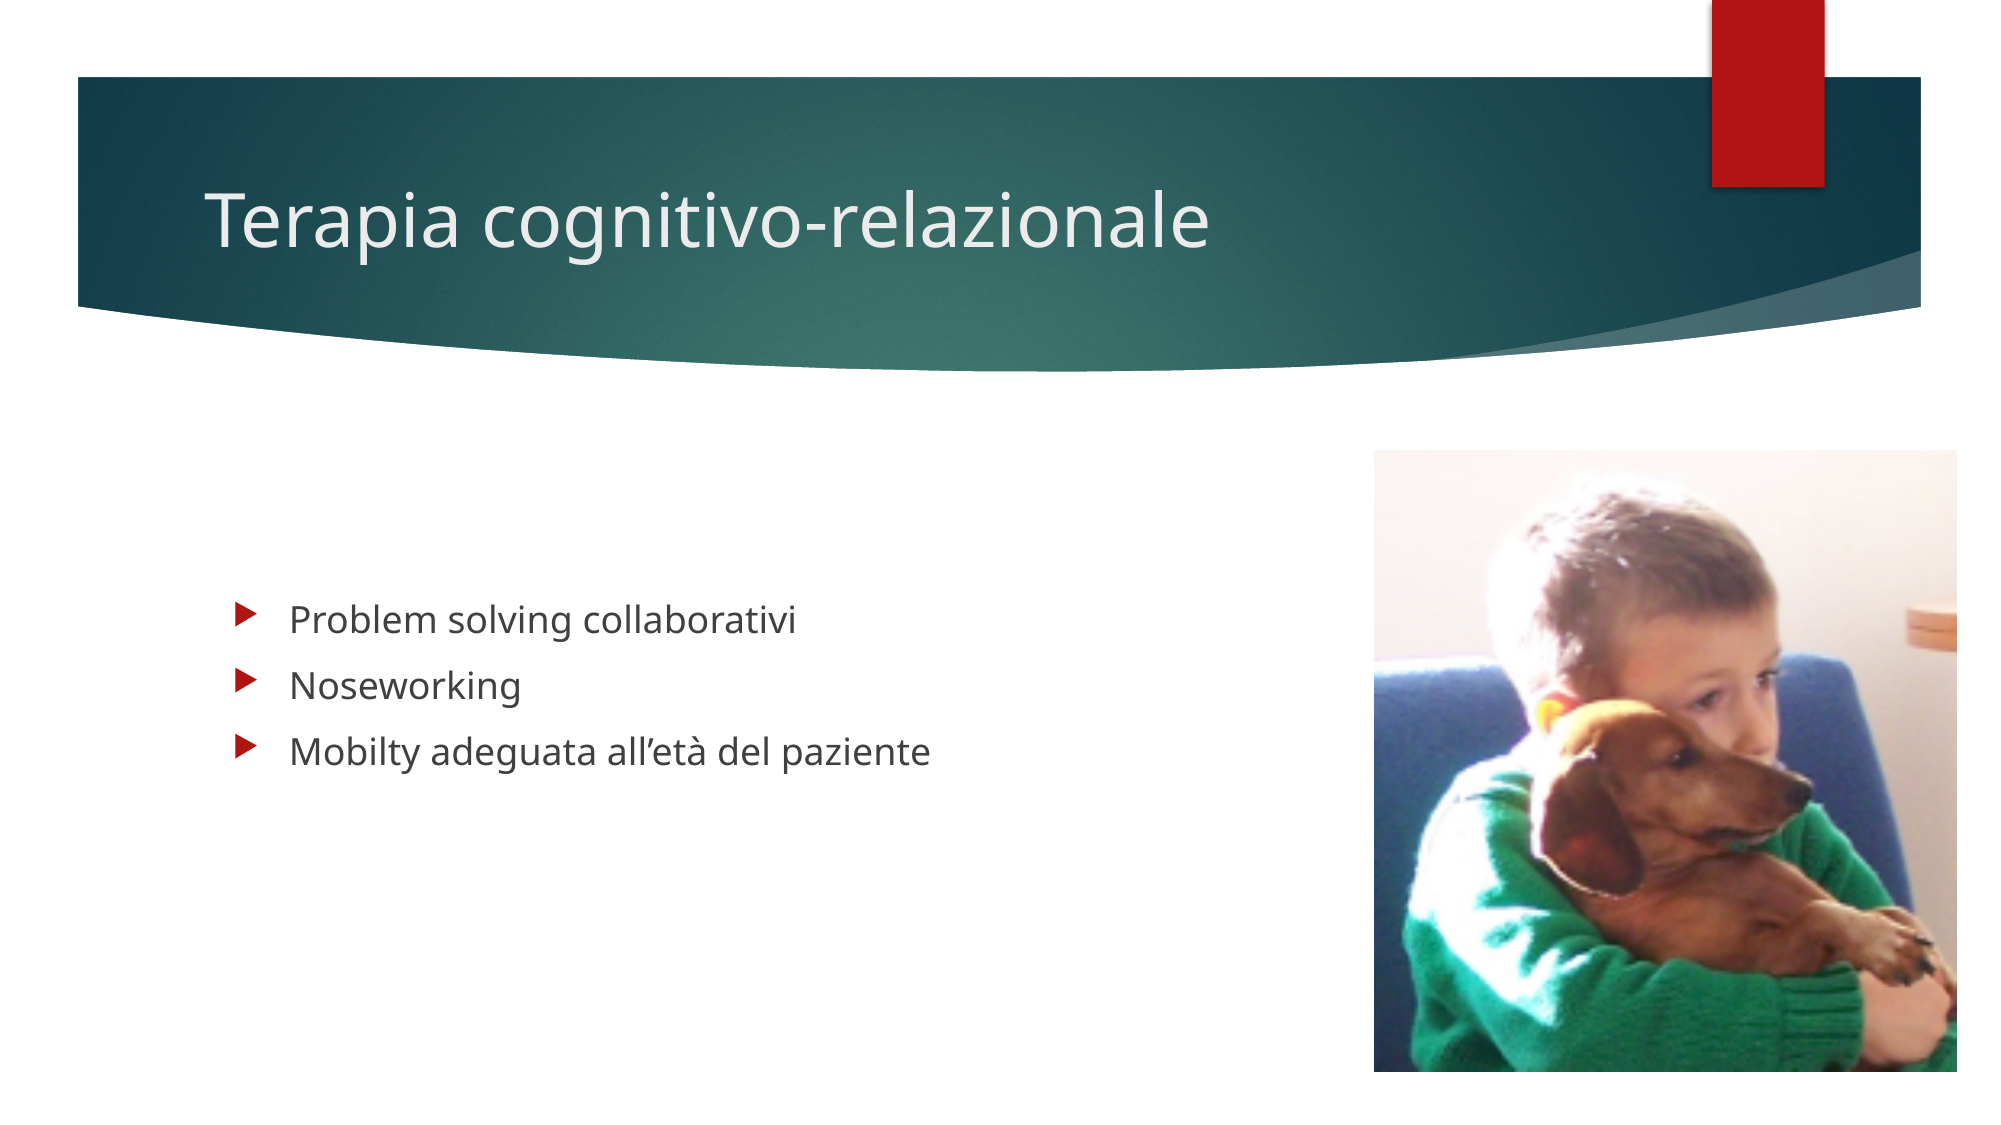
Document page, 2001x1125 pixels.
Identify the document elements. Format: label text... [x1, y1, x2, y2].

title Terapia cognitivo-relazionale [189, 159, 1638, 276]
picture [1374, 450, 1957, 1072]
list Problem solving collaborativi Noseworking Mobilty adeguata all’età del paziente [217, 588, 1368, 975]
